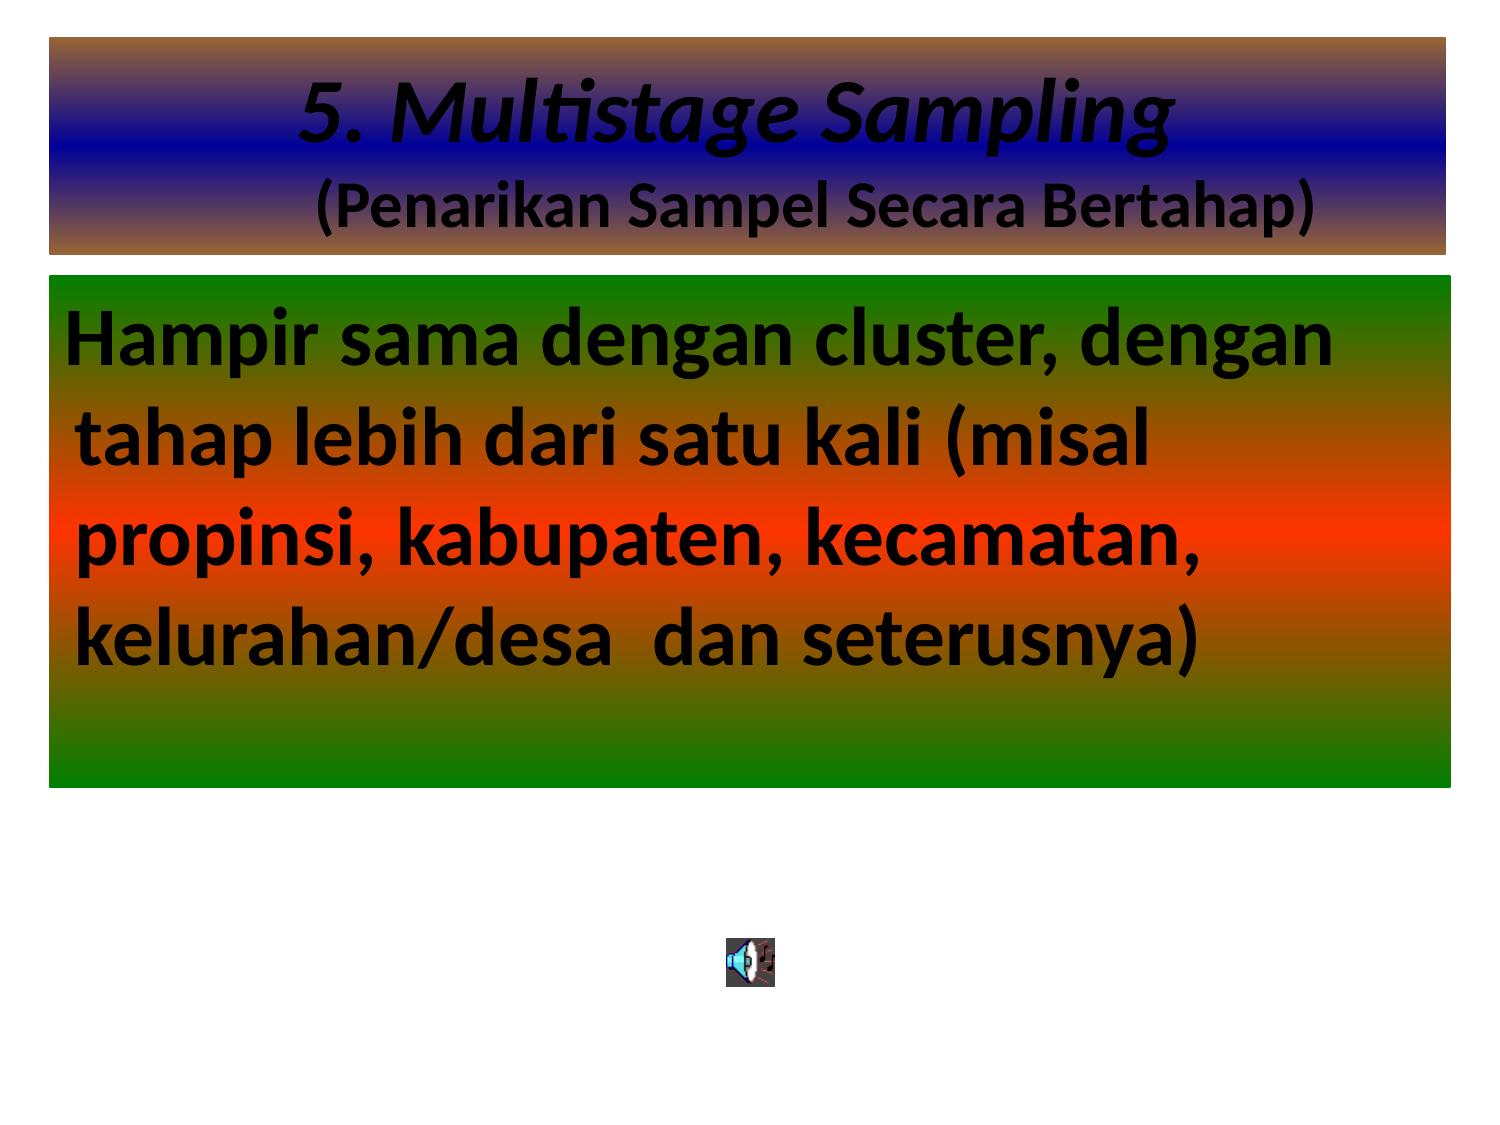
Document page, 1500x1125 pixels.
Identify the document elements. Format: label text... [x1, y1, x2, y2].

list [725, 937, 776, 988]
title 5. Multistage Sampling (Penarikan Sampel Secara Bertahap) [49, 37, 1446, 255]
list Hampir sama dengan cluster, dengan tahap lebih dari satu kali (misal propinsi, kabupaten, kecamatan, kelurahan/desa dan seterusnya) [49, 275, 1451, 788]
